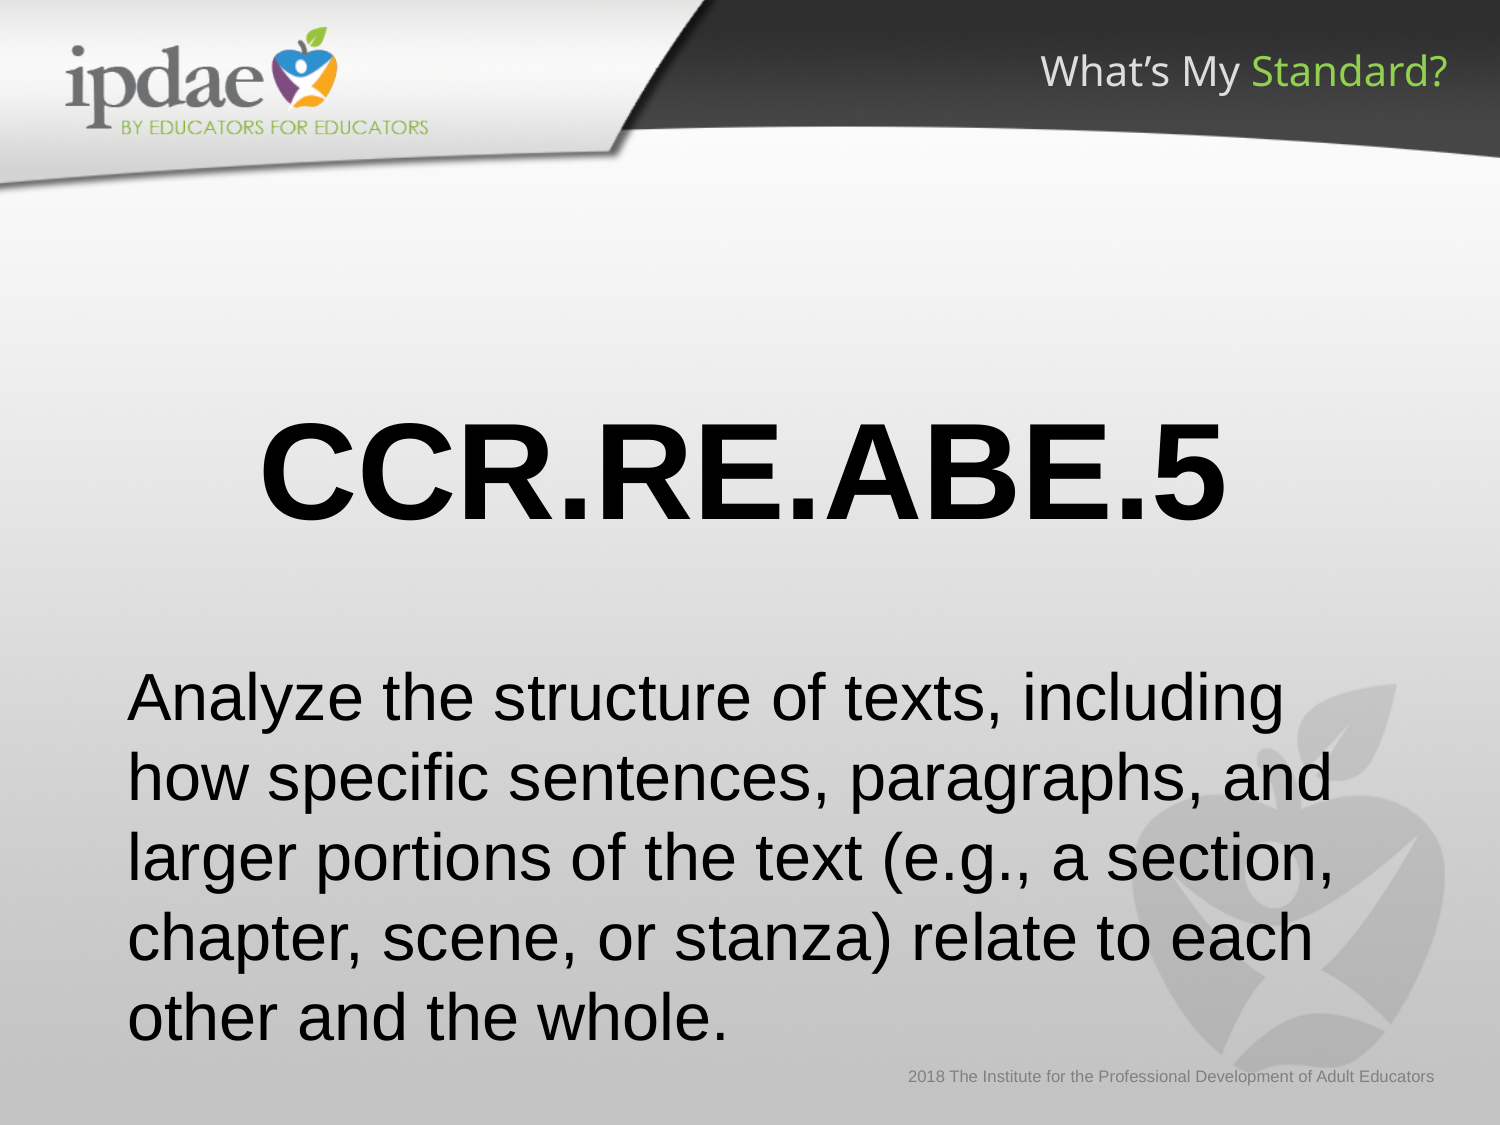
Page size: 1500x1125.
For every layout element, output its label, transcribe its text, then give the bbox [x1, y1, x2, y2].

text_box What’s My Standard? [712, 37, 1463, 103]
picture [0, 0, 1500, 1125]
text_box 2018 The Institute for the Professional Development of Adult Educators [800, 1058, 1450, 1093]
text_box CCR.RE.ABE.5 Analyze the structure of texts, including how specific sentences, paragraphs, and larger portions of the text (e.g., a section, chapter, scene, or stanza) relate to each other and the whole. [112, 237, 1375, 1000]
